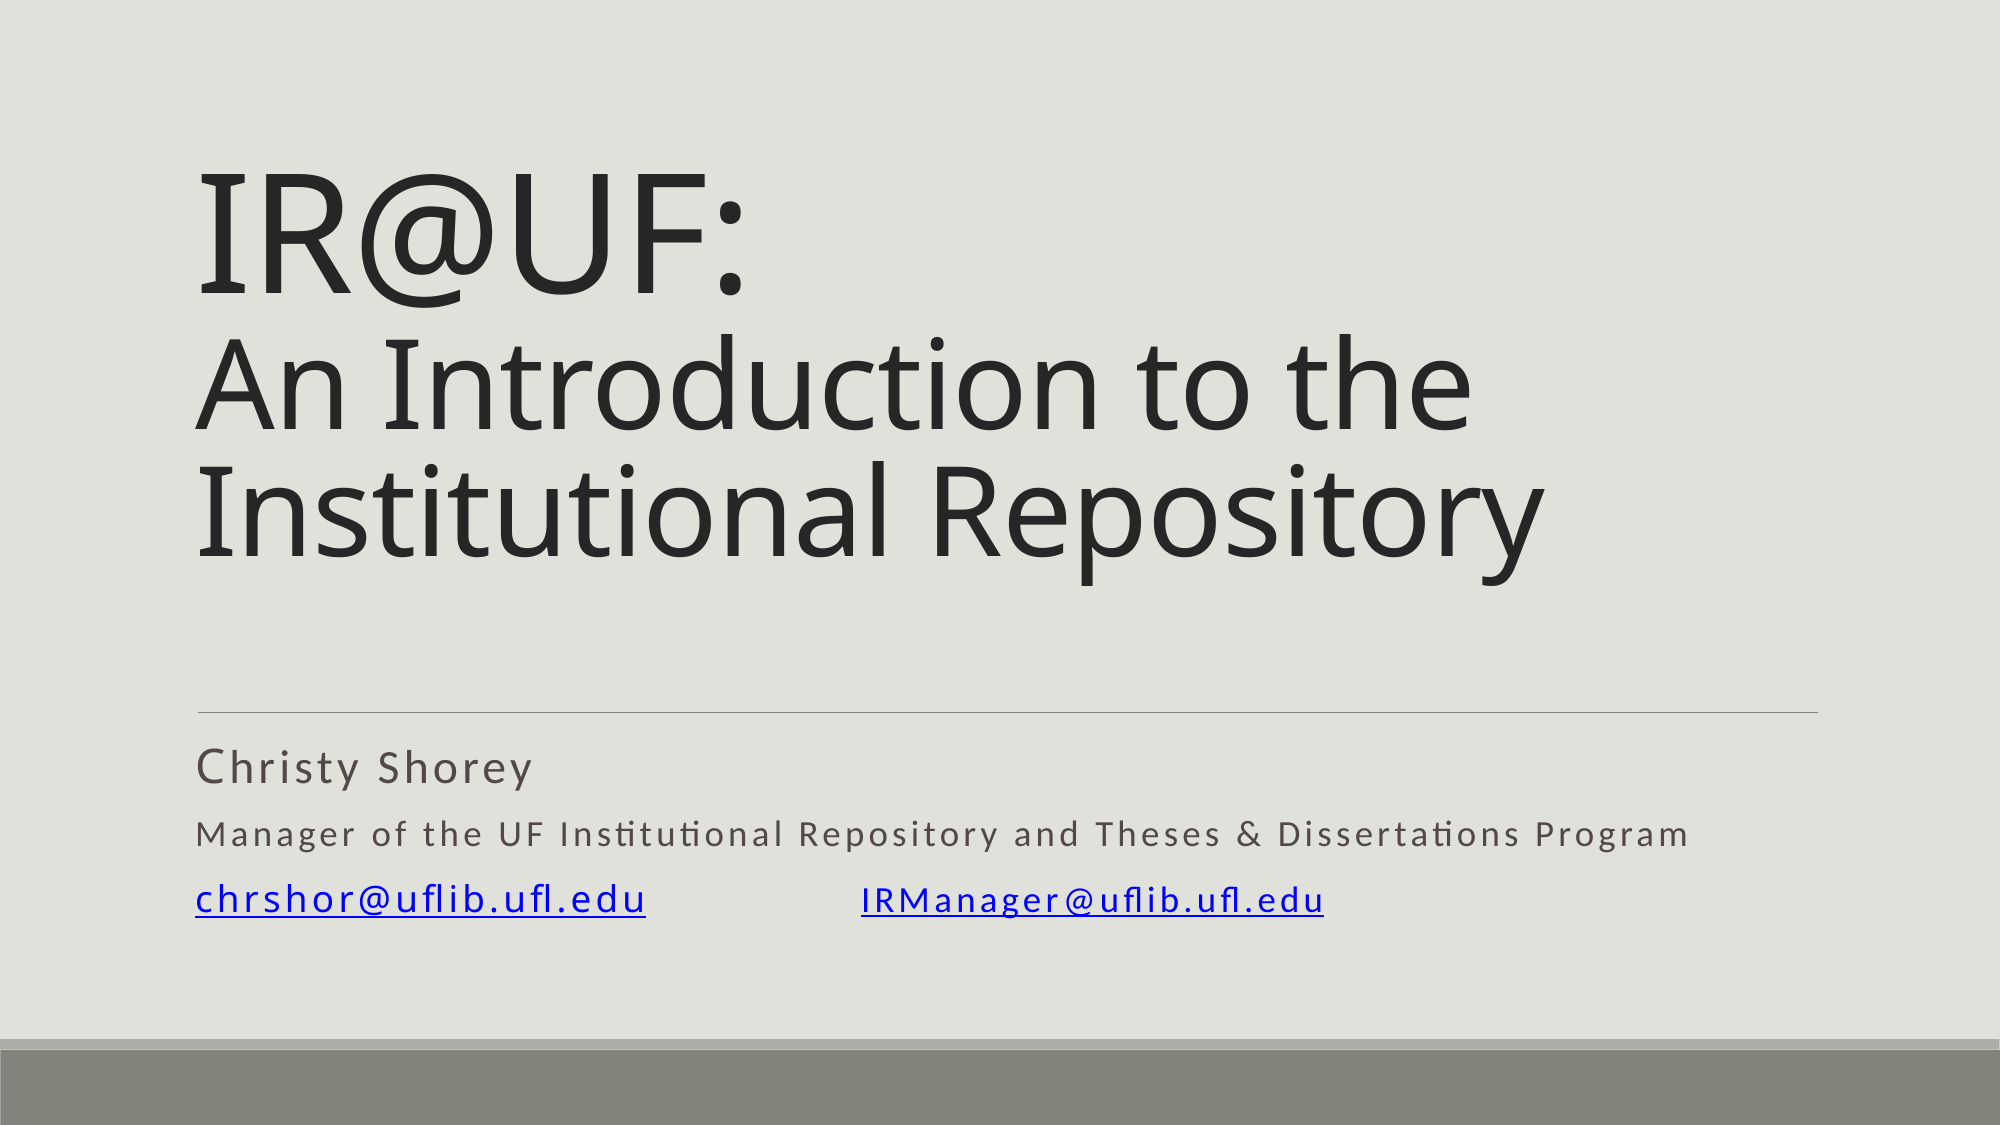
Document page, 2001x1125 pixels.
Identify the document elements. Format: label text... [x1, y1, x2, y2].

title IR@UF: An Introduction to the Institutional Repository [180, 124, 1830, 590]
subtitle Christy Shorey Manager of the UF Institutional Repository and Theses & Dissertations Program chrshor@uflib.ufl.edu IRManager@uflib.ufl.edu [180, 734, 1830, 934]
